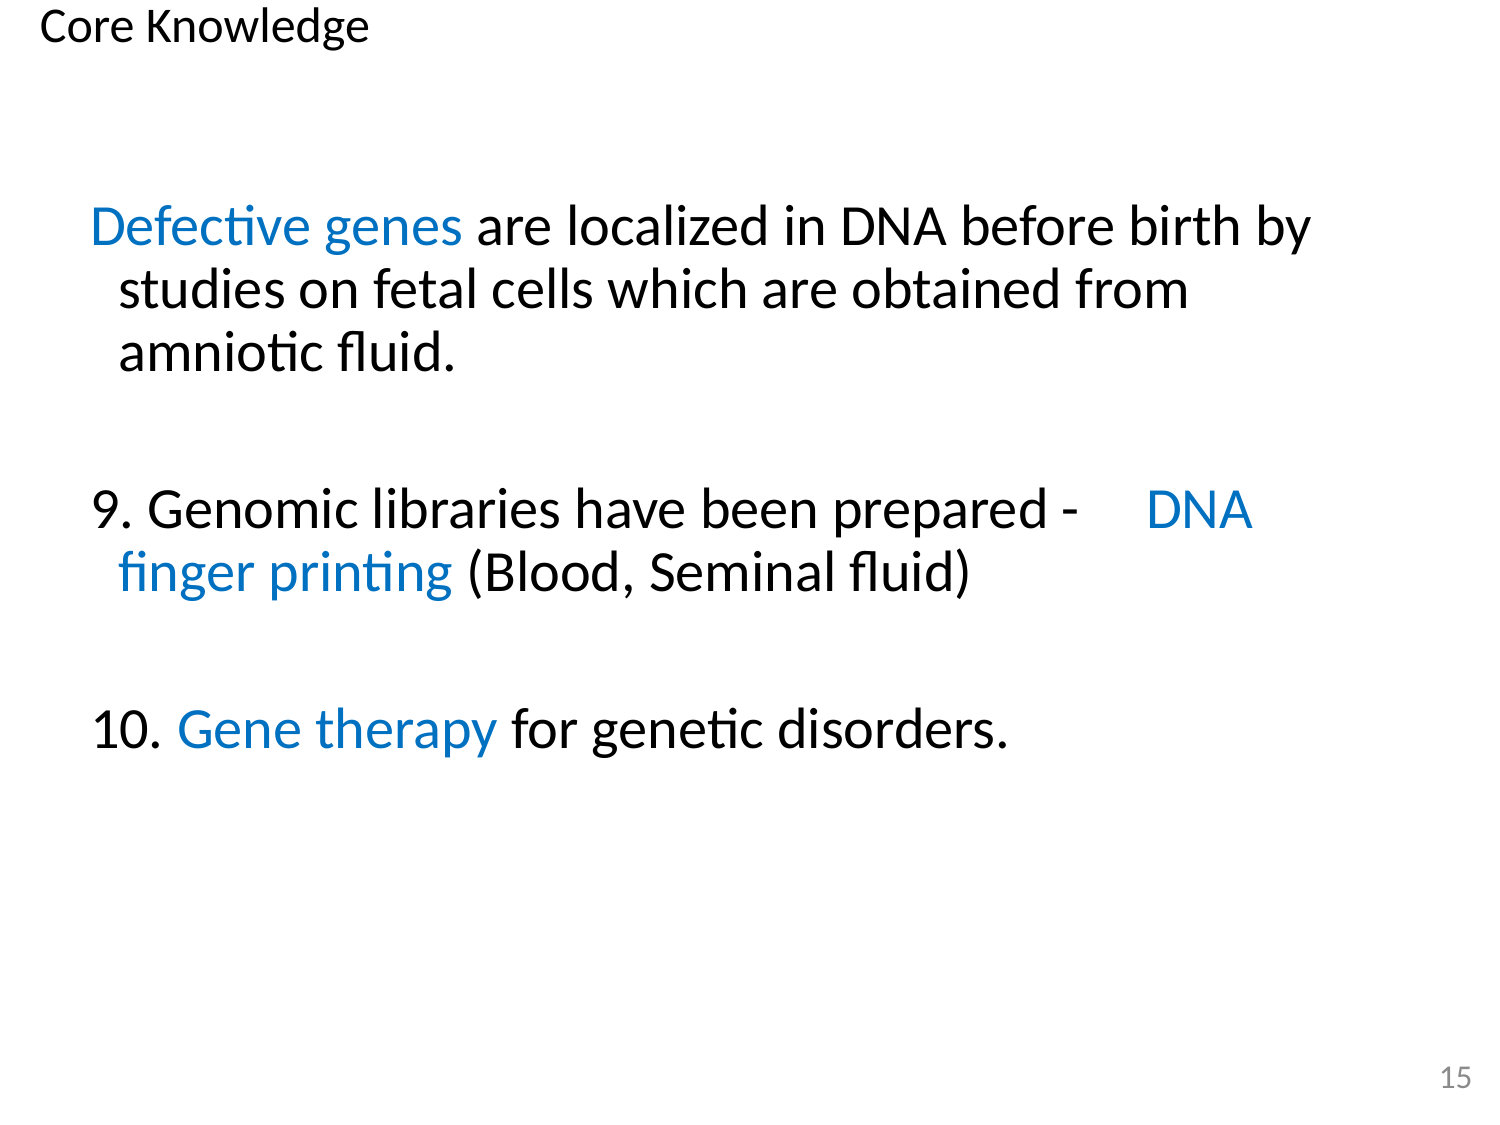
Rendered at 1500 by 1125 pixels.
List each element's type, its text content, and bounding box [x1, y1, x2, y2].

footer Core Knowledge [24, 12, 388, 73]
list Defective genes are localized in DNA before birth by studies on fetal cells which are obtained from amniotic fluid. 9. Genomic libraries have been prepared - DNA finger printing (Blood, Seminal fluid) 10. Gene therapy for genetic disorders. [75, 187, 1369, 902]
slide_number 15 [1396, 1025, 1488, 1125]
